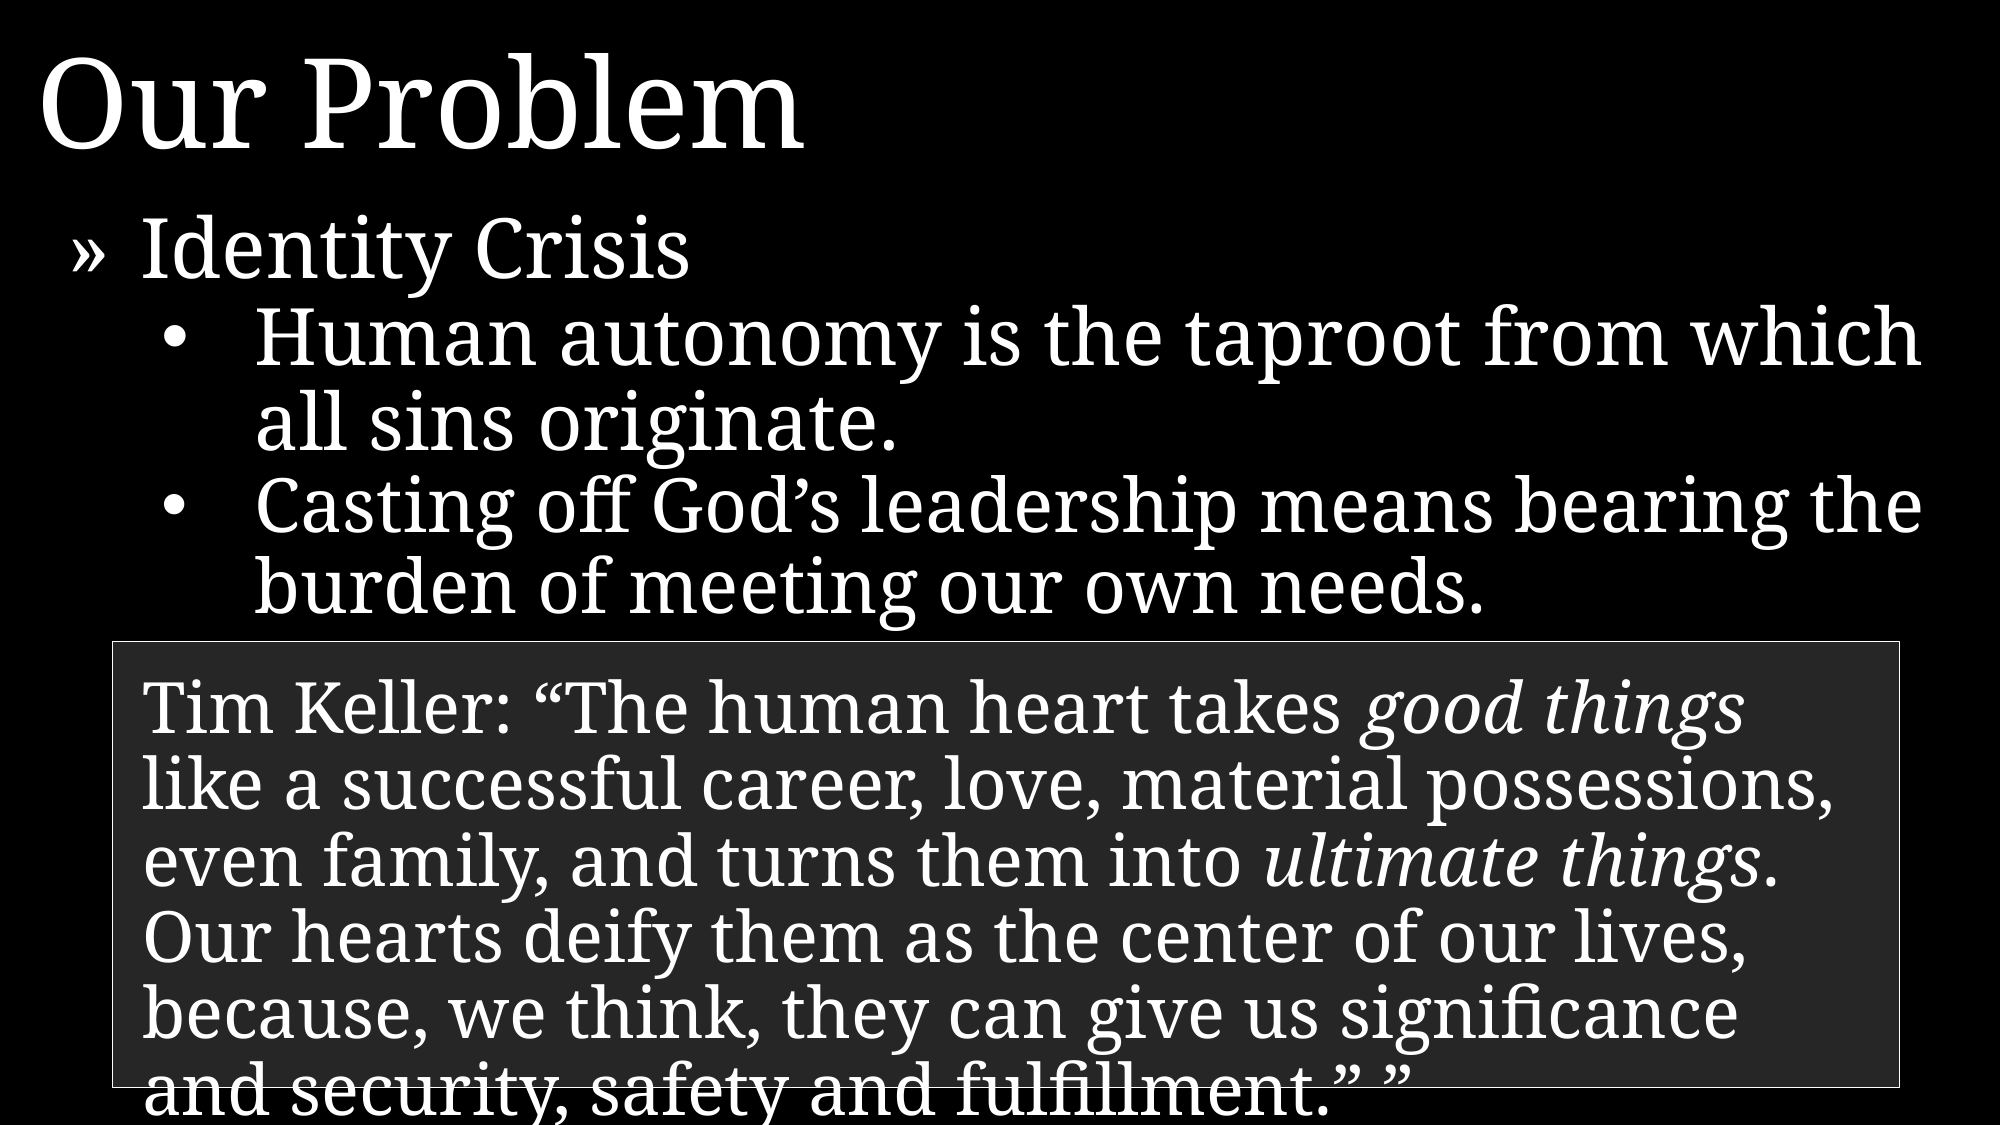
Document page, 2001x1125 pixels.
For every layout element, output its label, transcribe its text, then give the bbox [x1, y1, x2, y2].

text_box [112, 641, 1900, 1088]
text_box Our Problem [22, 15, 1993, 181]
text_box » Identity Crisis Human autonomy is the taproot from which all sins originate. Casting off God’s leadership means bearing the burden of meeting our own needs. [49, 199, 1945, 637]
text_box Tim Keller: “The human heart takes good things like a successful career, love, material possessions, even family, and turns them into ultimate things. Our hearts deify them as the center of our lives, because, we think, they can give us significance and security, safety and fulfillment.” ” [127, 664, 1885, 1125]
